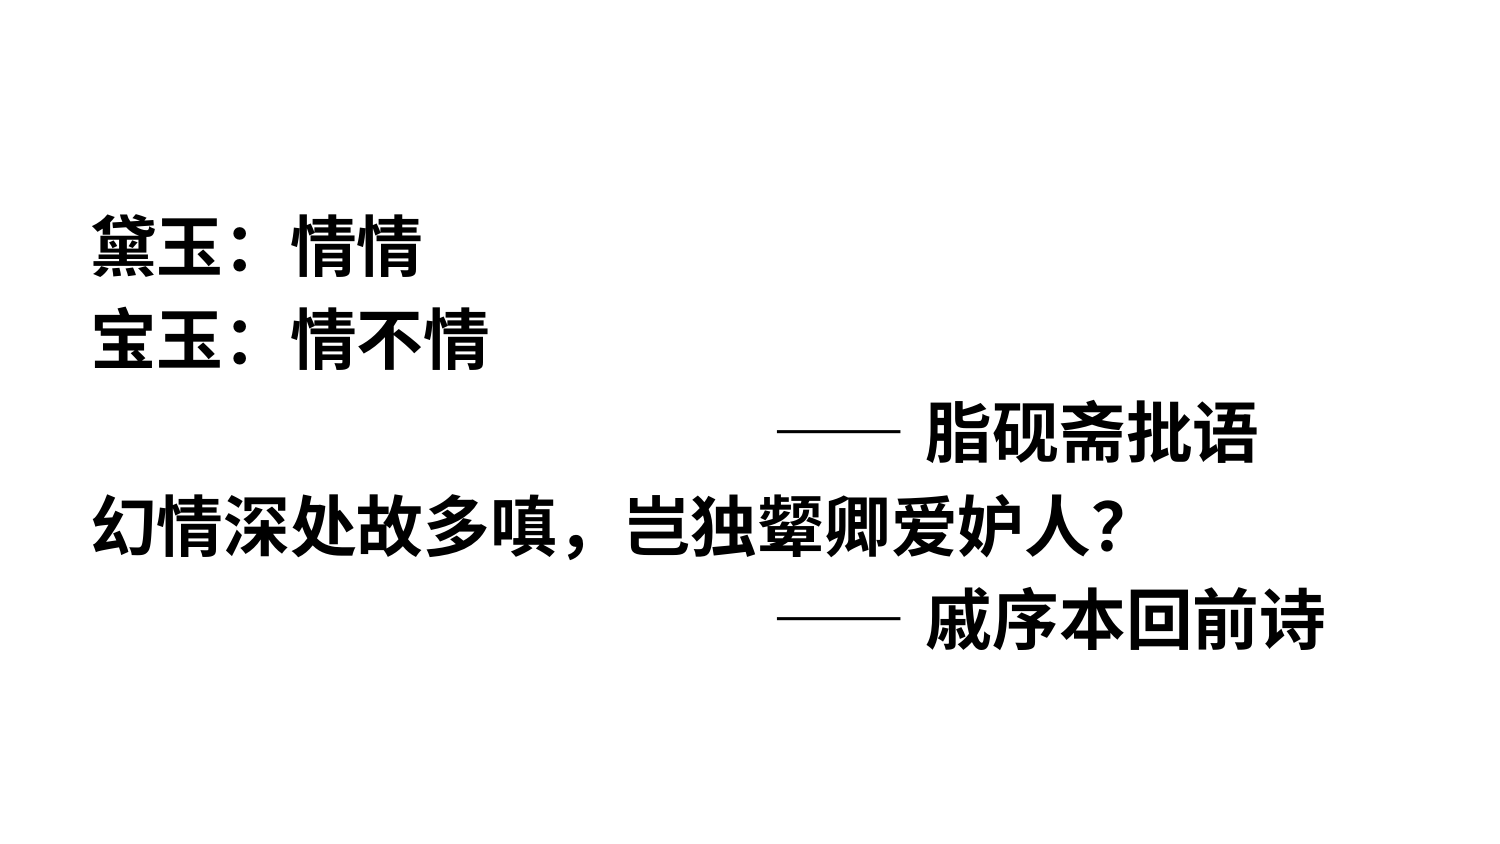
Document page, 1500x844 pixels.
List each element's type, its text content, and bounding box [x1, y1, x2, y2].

list 黛玉：情情 宝玉：情不情 ——脂砚斋批语 幻情深处故多嗔，岂独颦卿爱妒人？ ——戚序本回前诗 [75, 196, 1425, 754]
